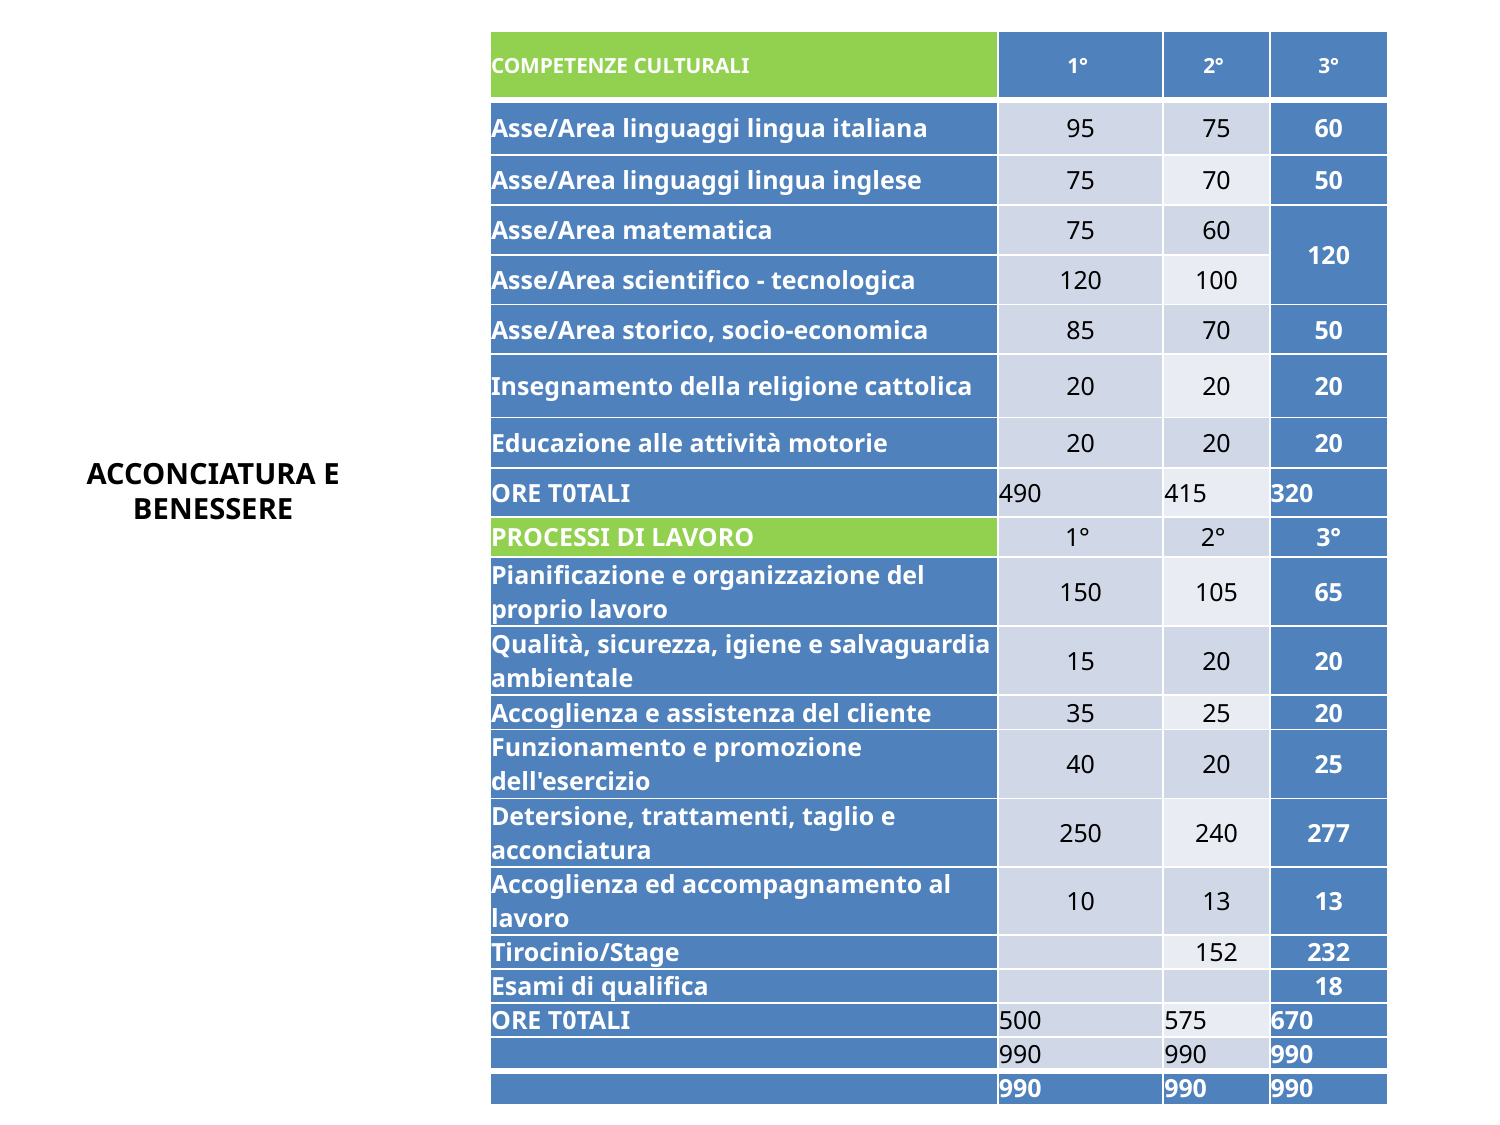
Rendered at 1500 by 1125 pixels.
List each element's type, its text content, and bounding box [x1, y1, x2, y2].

table_cell 40 [999, 730, 1162, 798]
table_cell 990 [1164, 1074, 1269, 1104]
table_cell 232 [1271, 936, 1387, 968]
table_cell 670 [1271, 1004, 1387, 1036]
table_cell 990 [999, 1074, 1162, 1104]
table_cell 500 [999, 1004, 1162, 1036]
table_cell 250 [999, 799, 1162, 866]
table_cell 18 [1271, 970, 1387, 1002]
table_cell Asse/Area linguaggi lingua italiana [491, 103, 997, 154]
table_cell [999, 970, 1162, 1002]
table_cell [491, 1074, 997, 1104]
table_header 2° [1164, 32, 1269, 97]
table_cell 50 [1271, 305, 1387, 353]
table_cell 575 [1164, 1004, 1269, 1036]
table_cell 13 [1164, 868, 1269, 934]
table_cell [1164, 970, 1269, 1002]
title ACCONCIATURA E BENESSERE [41, 456, 386, 525]
table_cell 25 [1271, 730, 1387, 798]
table_cell Asse/Area storico, socio-economica [491, 305, 997, 353]
table_cell Qualità, sicurezza, igiene e salvaguardia ambientale [491, 627, 997, 694]
table_cell ORE T0TALI [491, 1004, 997, 1036]
table_cell 65 [1271, 558, 1387, 625]
table_cell Esami di qualifica [491, 970, 997, 1002]
table_cell Funzionamento e promozione dell'esercizio [491, 730, 997, 798]
table_cell 35 [999, 696, 1162, 729]
table_cell 20 [1164, 418, 1269, 467]
table_cell 990 [1271, 1074, 1387, 1104]
table_cell 75 [1164, 103, 1269, 154]
table_cell 150 [999, 558, 1162, 625]
table_cell 75 [999, 156, 1162, 204]
table_cell [999, 936, 1162, 968]
table_cell 60 [1271, 103, 1387, 154]
table_header 1° [999, 32, 1162, 97]
table_cell 2° [1164, 518, 1269, 556]
table_cell Insegnamento della religione cattolica [491, 355, 997, 417]
table_cell 10 [999, 868, 1162, 934]
table_cell 50 [1271, 156, 1387, 204]
table_cell 100 [1164, 256, 1269, 304]
table_cell 20 [1271, 355, 1387, 417]
table_cell Tirocinio/Stage [491, 936, 997, 968]
table_cell Accoglienza e assistenza del cliente [491, 696, 997, 729]
table_cell 20 [1271, 418, 1387, 467]
table_cell [491, 1038, 997, 1068]
table_cell 990 [1164, 1038, 1269, 1068]
table_cell 20 [1271, 696, 1387, 729]
table_cell 990 [999, 1038, 1162, 1068]
table_cell Asse/Area linguaggi lingua inglese [491, 156, 997, 204]
table_cell 75 [999, 206, 1162, 254]
table_cell 13 [1271, 868, 1387, 934]
table_cell 105 [1164, 558, 1269, 625]
table_cell 240 [1164, 799, 1269, 866]
table_header 3° [1271, 32, 1387, 97]
table_cell Educazione alle attività motorie [491, 418, 997, 467]
table_cell 20 [1164, 730, 1269, 798]
table_cell 277 [1271, 799, 1387, 866]
table_cell PROCESSI DI LAVORO [491, 518, 997, 556]
table_cell 20 [1164, 627, 1269, 694]
table_cell 120 [999, 256, 1162, 304]
table_cell 320 [1271, 469, 1387, 516]
table_cell Accoglienza ed accompagnamento al lavoro [491, 868, 997, 934]
table_cell 990 [1271, 1038, 1387, 1068]
table_cell 20 [1271, 627, 1387, 694]
table_cell 20 [999, 355, 1162, 417]
table_cell Detersione, trattamenti, taglio e acconciatura [491, 799, 997, 866]
table_cell Asse/Area scientifico - tecnologica [491, 256, 997, 304]
table_cell 415 [1164, 469, 1269, 516]
table_cell ORE T0TALI [491, 469, 997, 516]
table_cell 15 [999, 627, 1162, 694]
table_cell 1° [999, 518, 1162, 556]
table_cell 85 [999, 305, 1162, 353]
table_cell 152 [1164, 936, 1269, 968]
table_cell 120 [1271, 206, 1387, 304]
table_cell 70 [1164, 156, 1269, 204]
table_cell Pianificazione e organizzazione del proprio lavoro [491, 558, 997, 625]
table_cell 20 [1164, 355, 1269, 417]
table_cell 25 [1164, 696, 1269, 729]
table_cell 95 [999, 103, 1162, 154]
table_cell Asse/Area matematica [491, 206, 997, 254]
table_cell 3° [1271, 518, 1387, 556]
table_cell 20 [999, 418, 1162, 467]
table_cell 60 [1164, 206, 1269, 254]
table_cell 490 [999, 469, 1162, 516]
table_cell 70 [1164, 305, 1269, 353]
table_header COMPETENZE CULTURALI [491, 32, 997, 97]
